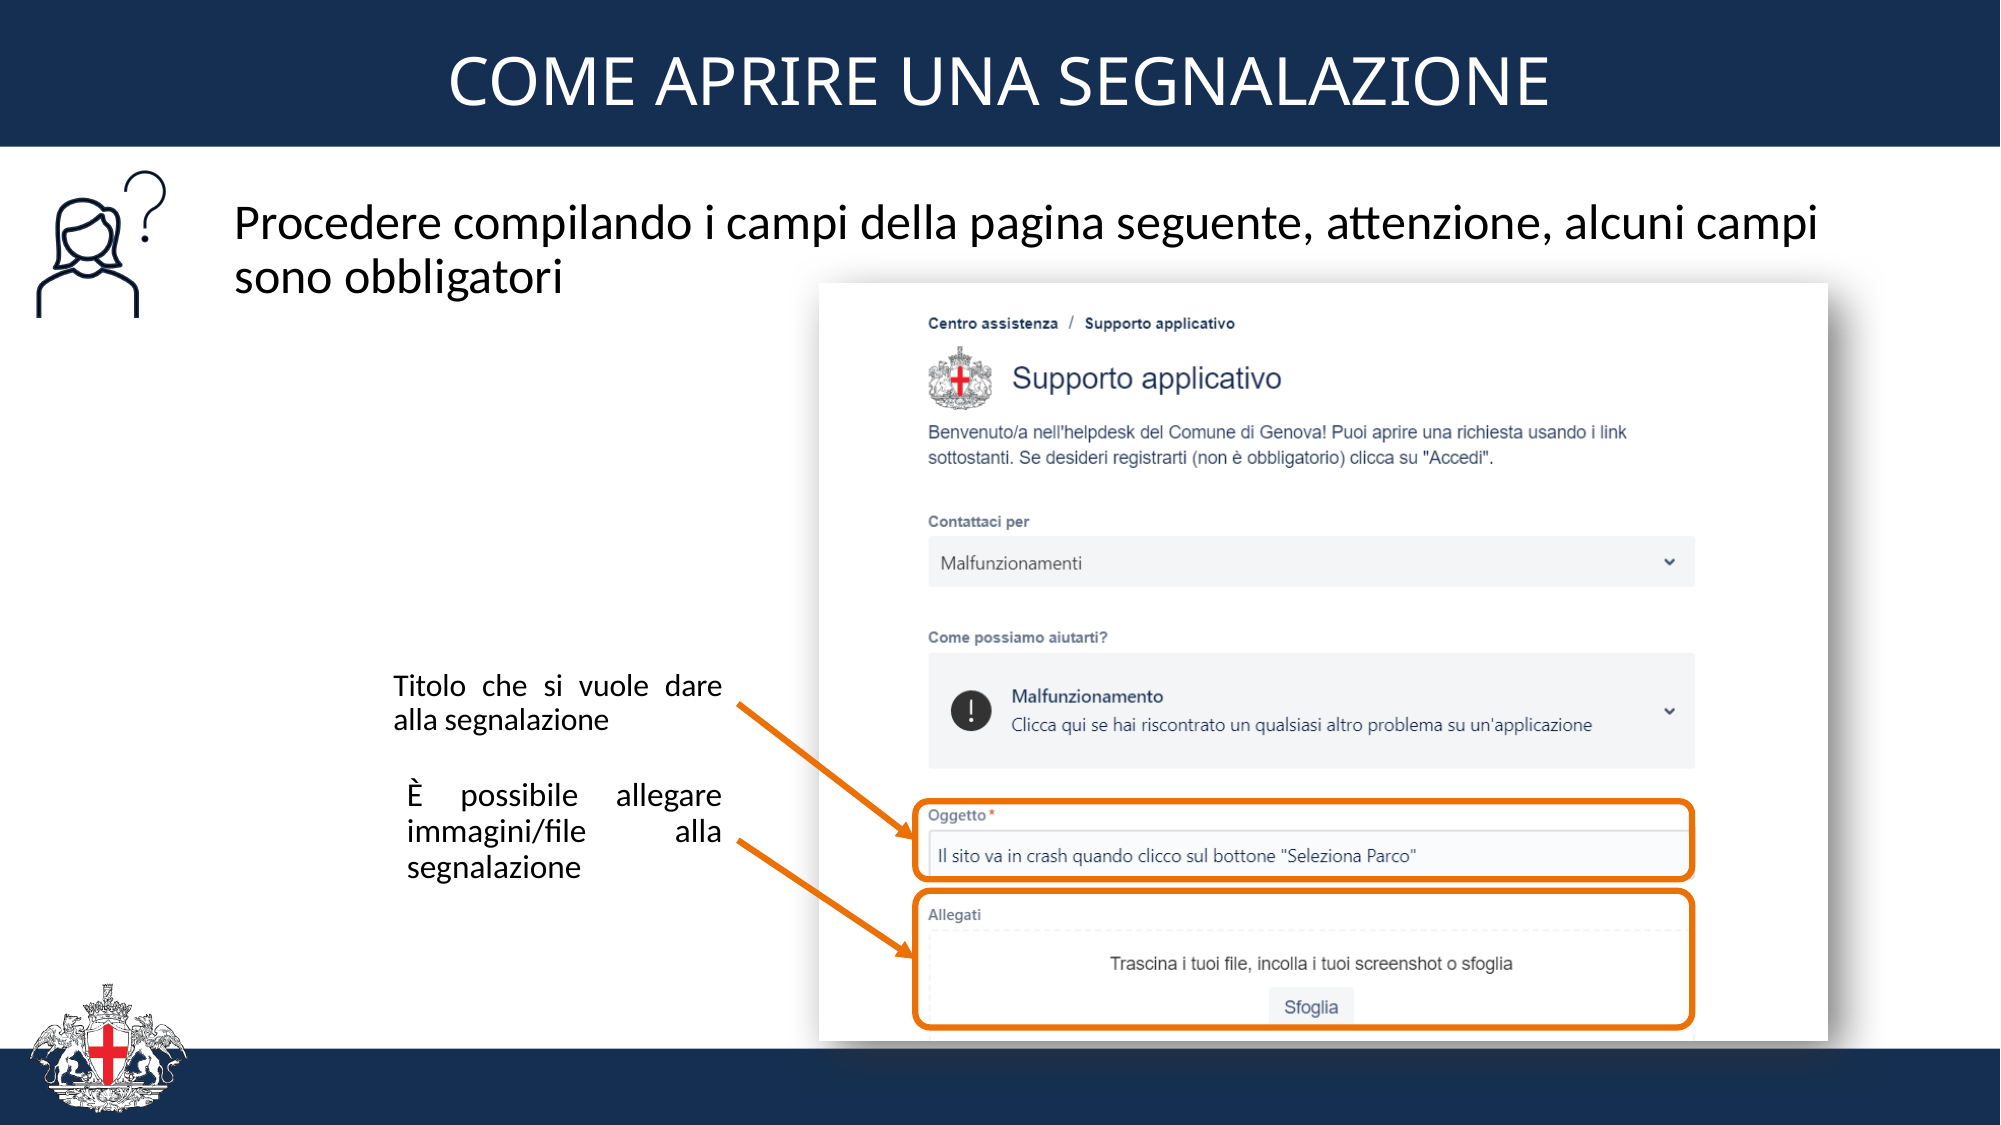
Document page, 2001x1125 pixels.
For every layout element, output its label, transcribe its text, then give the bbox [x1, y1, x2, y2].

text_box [737, 703, 916, 840]
text_box Titolo che si vuole dare alla segnalazione [378, 662, 738, 746]
picture [20, 983, 195, 1113]
text_box Procedere compilando i campi della pagina seguente, attenzione, alcuni campi sono obbligatori [219, 188, 1923, 313]
text_box COME APRIRE UNA SEGNALAZIONE [0, 31, 2000, 127]
picture [819, 283, 1828, 1041]
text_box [737, 840, 916, 960]
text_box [12, 159, 193, 339]
text_box È possibile allegare immagini/file alla segnalazione [391, 770, 737, 910]
